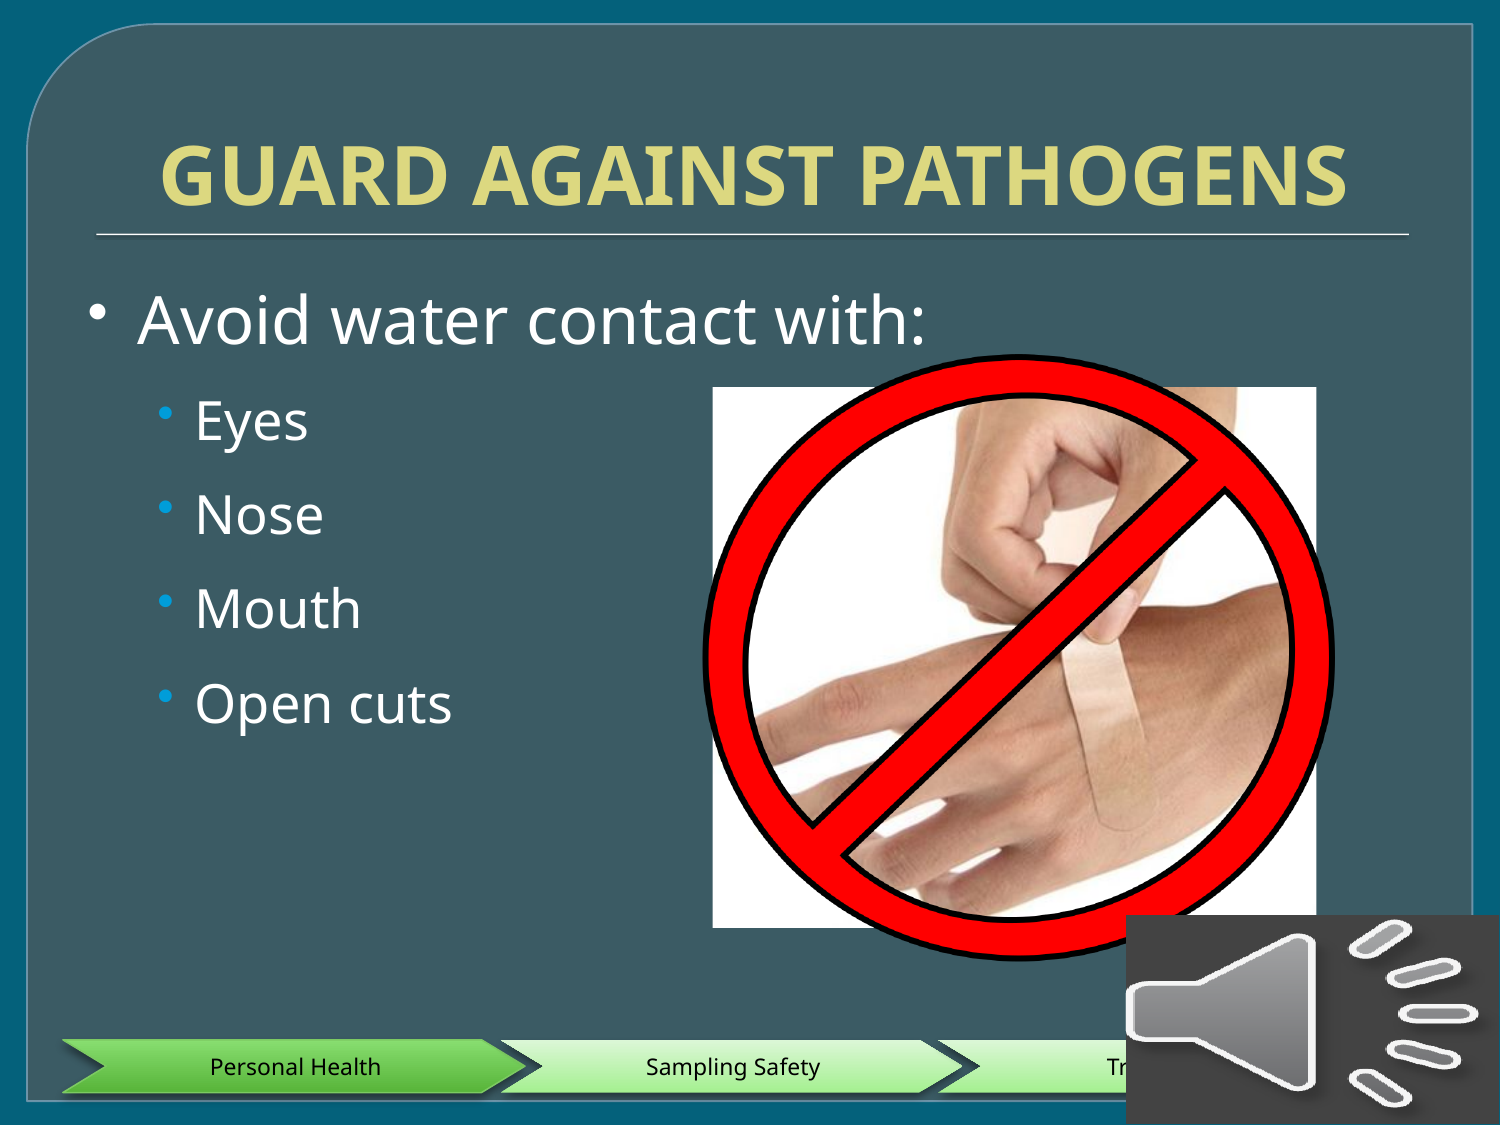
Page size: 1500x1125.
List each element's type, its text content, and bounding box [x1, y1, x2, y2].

picture [699, 350, 1498, 1123]
title Guard against pathogens [75, 41, 1425, 230]
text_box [62, 1039, 1117, 1093]
list Avoid water contact with: Eyes Nose Mouth Open cuts [75, 270, 1425, 1013]
